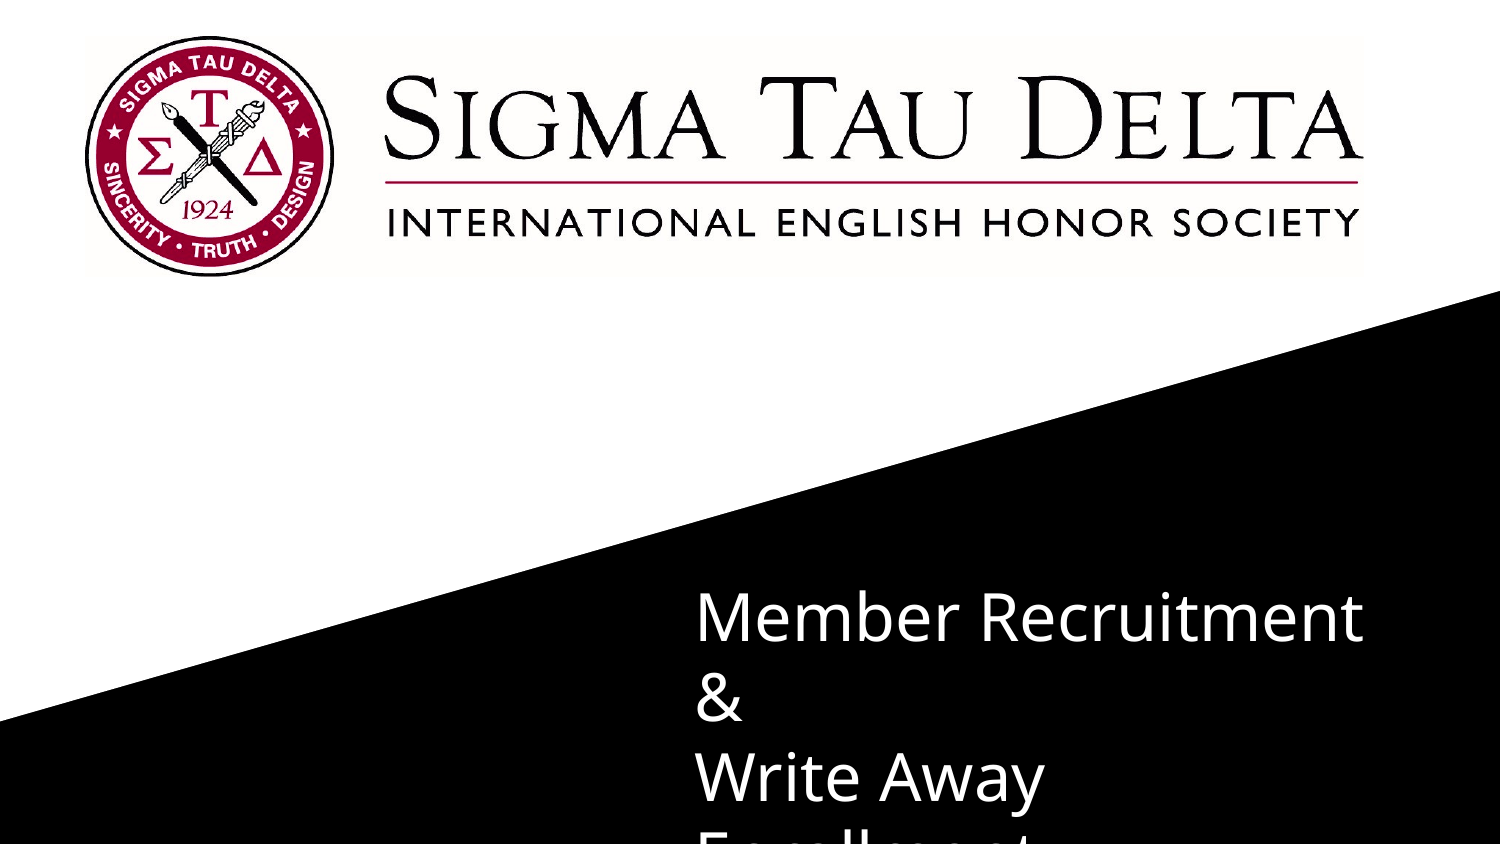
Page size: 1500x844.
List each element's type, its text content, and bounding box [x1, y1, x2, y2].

subtitle Member Recruitment & Write Away Enrollment [679, 559, 1412, 753]
picture [85, 36, 1365, 277]
